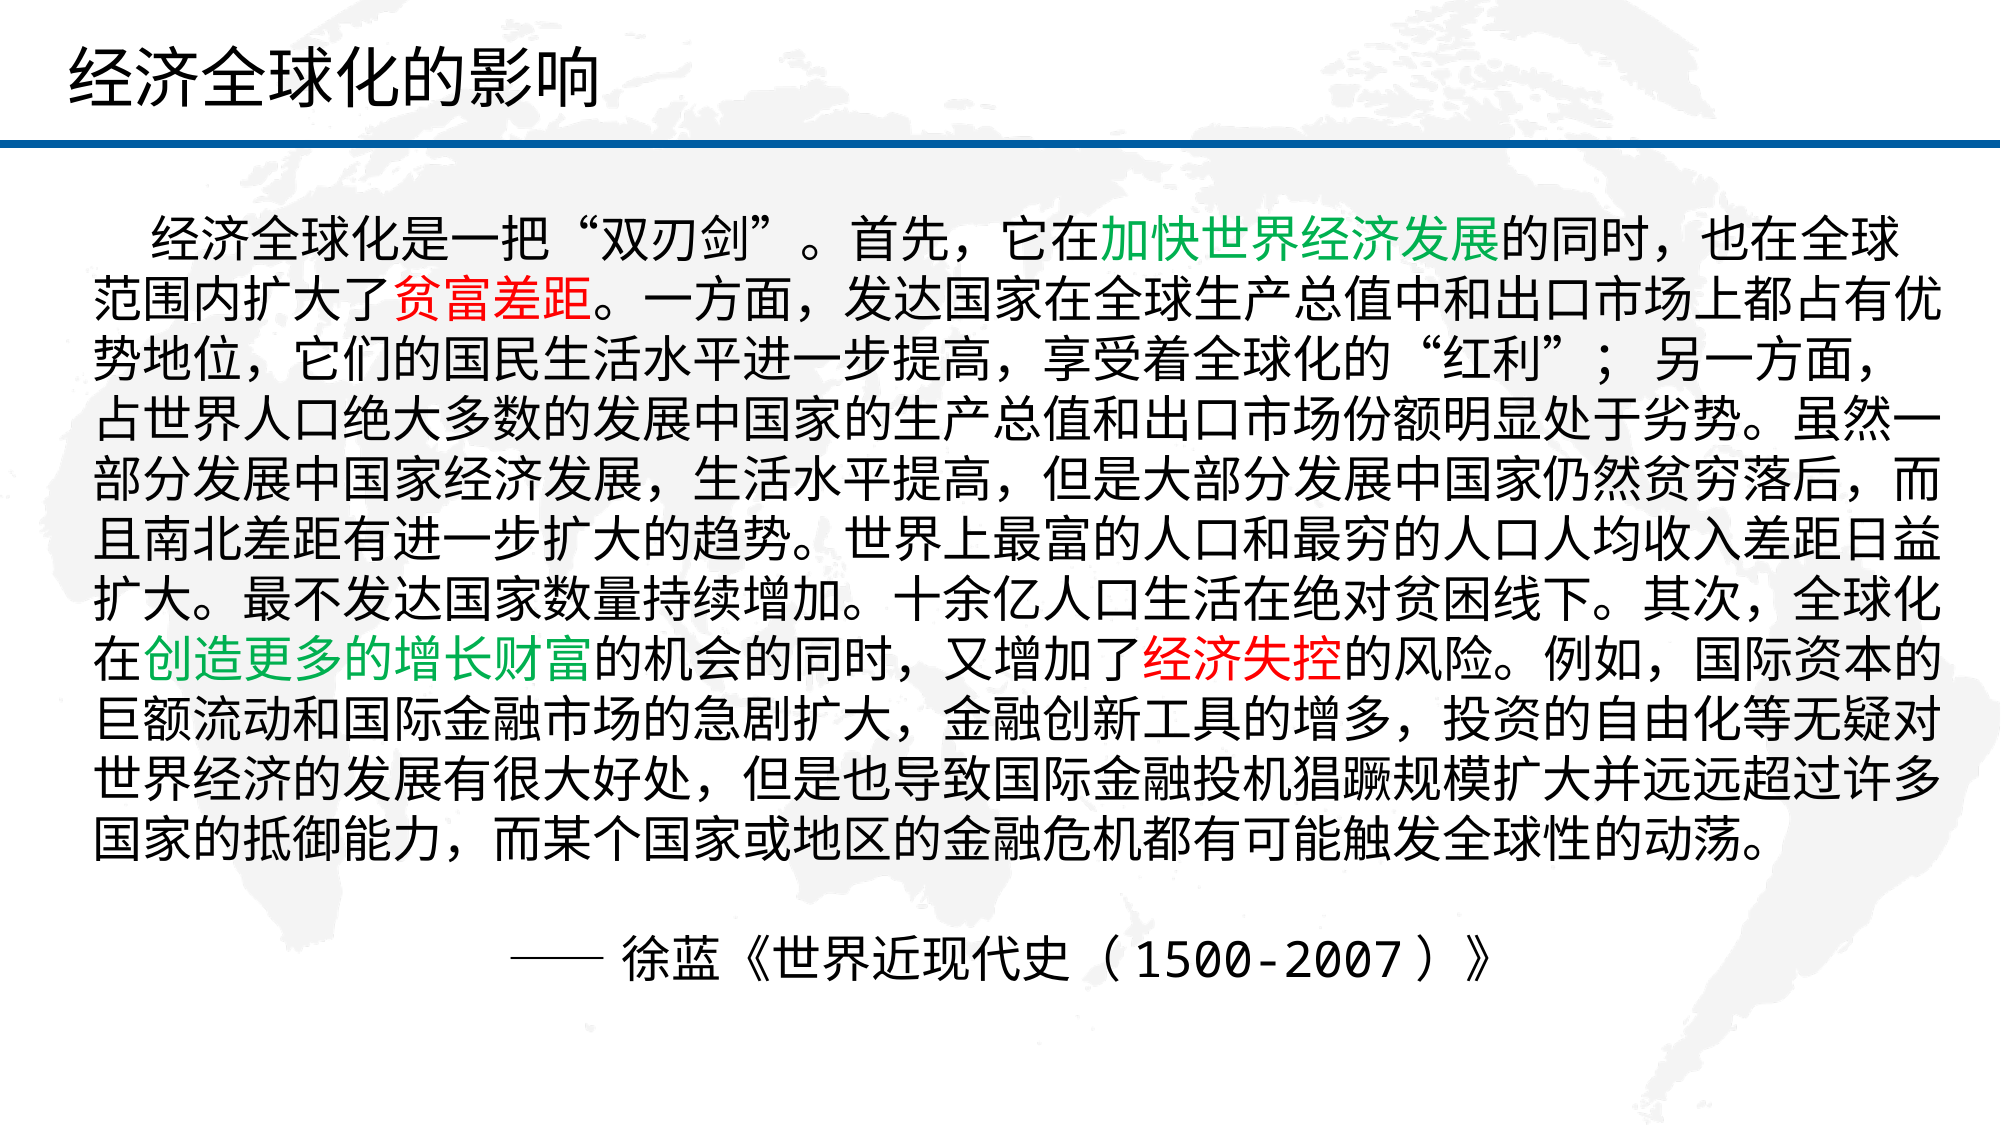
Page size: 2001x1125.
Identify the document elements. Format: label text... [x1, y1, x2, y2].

text_box 经济全球化是一把“双刃剑”。首先，它在加快世界经济发展的同时，也在全球范围内扩大了贫富差距。一方面，发达国家在全球生产总值中和出口市场上都占有优势地位，它们的国民生活水平进一步提高，享受着全球化的“红利”； 另一方面，占世界人口绝大多数的发展中国家的生产总值和出口市场份额明显处于劣势。虽然一部分发展中国家经济发展，生活水平提高，但是大部分发展中国家仍然贫穷落后，而且南北差距有进一步扩大的趋势。世界上最富的人口和最穷的人口人均收入差距日益扩大。最不发达国家数量持续增加。十余亿人口生活在绝对贫困线下。其次，全球化在创造更多的增长财富的机会的同时，又增加了经济失控的风险。例如，国际资本的巨额流动和国际金融市场的急剧扩大，金融创新工具的增多，投资的自由化等无疑对世界经济的发展有很大好处，但是也导致国际金融投机猖蹶规模扩大并远远超过许多国家的抵御能力，而某个国家或地区的金融危机都有可能触发全球性的动荡。 ——徐蓝《世界近现代史（1500-2007）》 [78, 200, 1960, 1085]
picture [0, 0, 2001, 1125]
title 经济全球化的影响 [52, 37, 624, 241]
